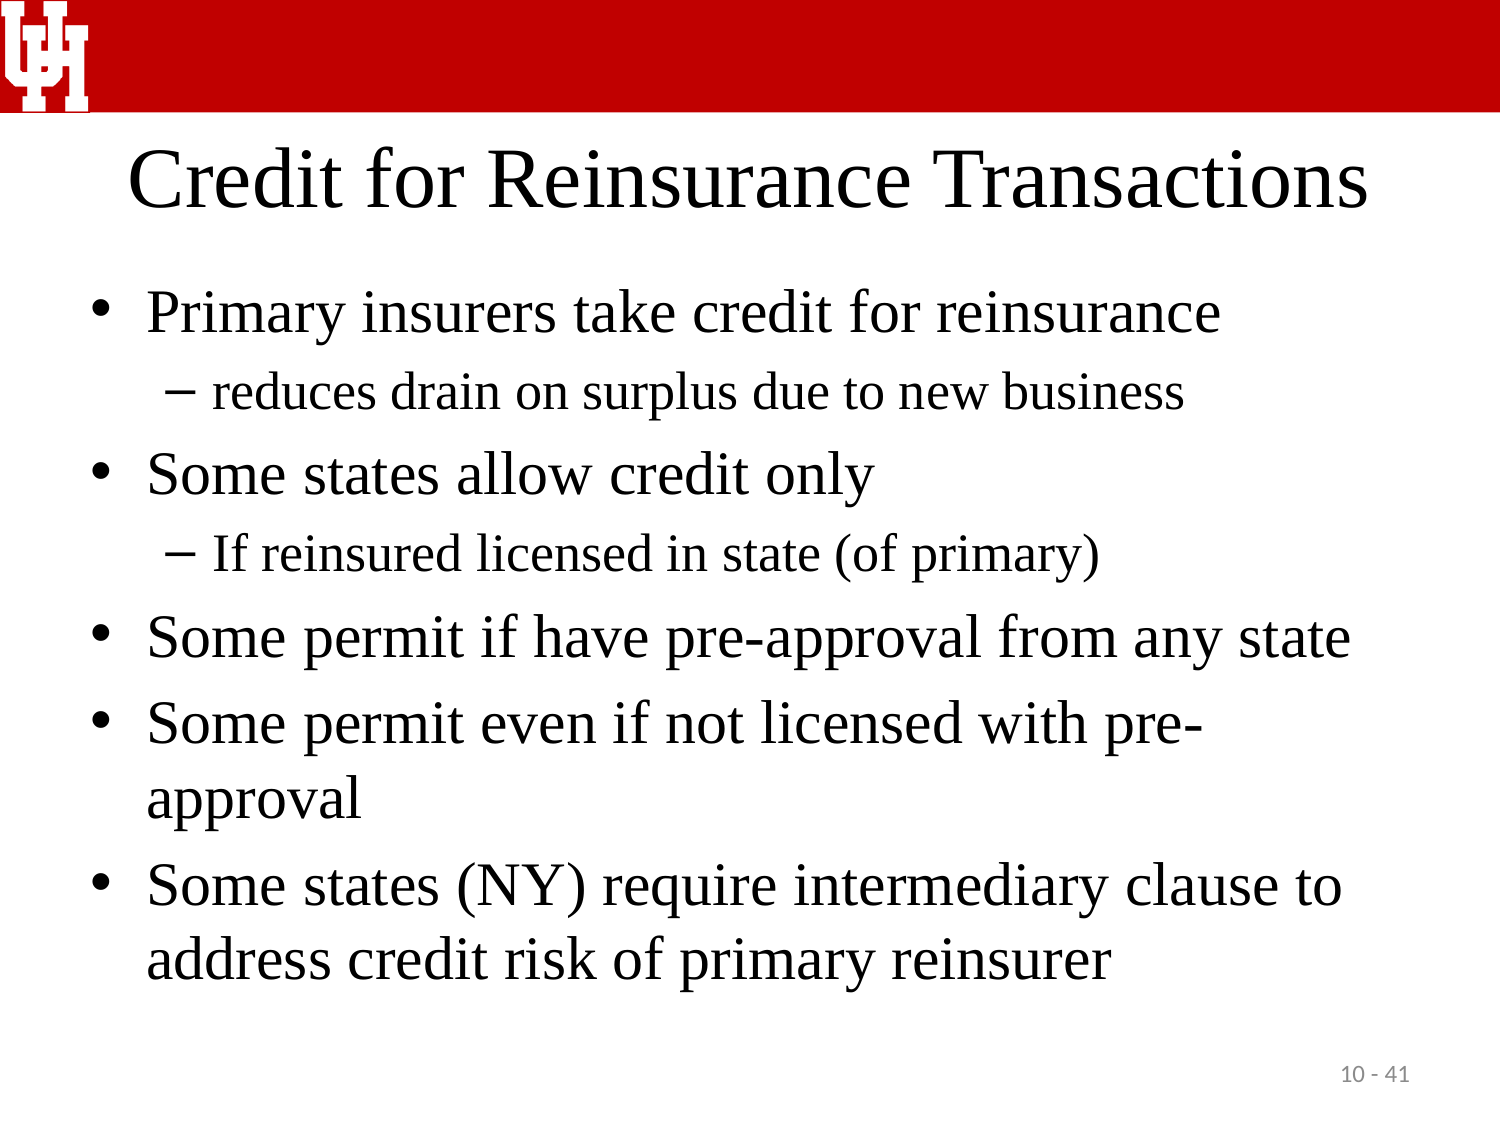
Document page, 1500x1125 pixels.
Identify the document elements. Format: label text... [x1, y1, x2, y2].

title Credit for Reinsurance Transactions [75, 112, 1425, 233]
list Primary insurers take credit for reinsurance reduces drain on surplus due to new business Some states allow credit only If reinsured licensed in state (of primary) Some permit if have pre-approval from any state Some permit even if not licensed with pre-approval Some states (NY) require intermediary clause to address credit risk of primary reinsurer [75, 262, 1425, 1005]
picture [0, 0, 91, 113]
slide_number 10 - 41 [1074, 1042, 1425, 1103]
